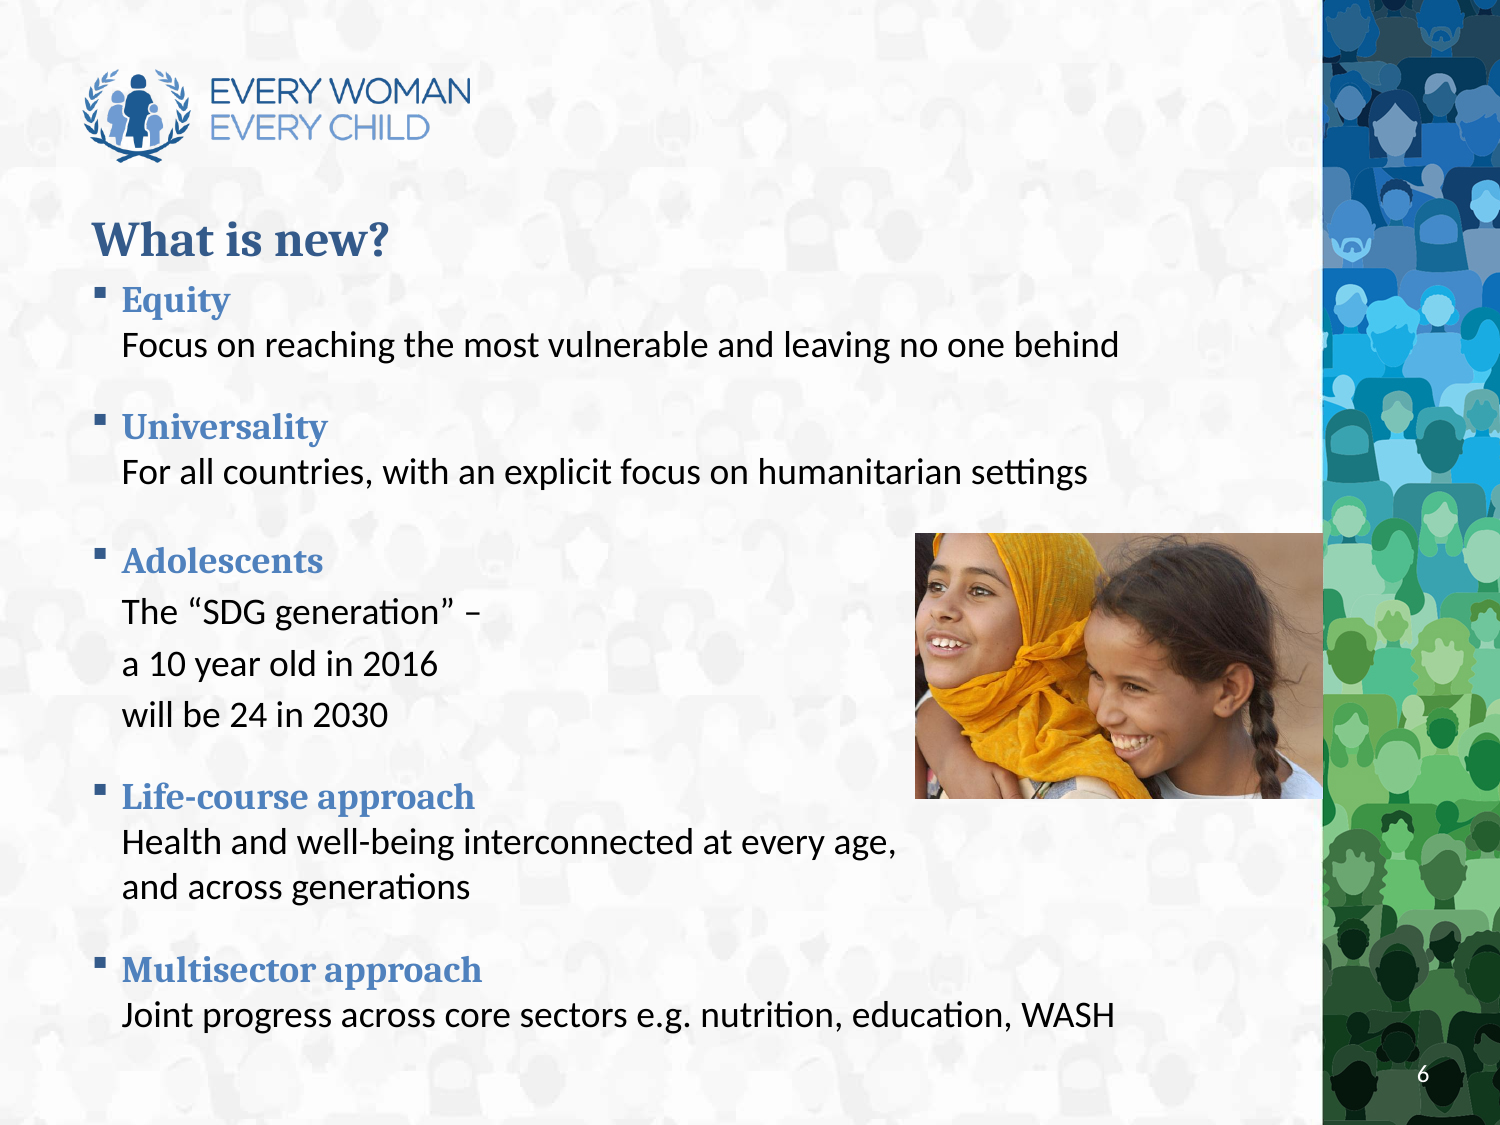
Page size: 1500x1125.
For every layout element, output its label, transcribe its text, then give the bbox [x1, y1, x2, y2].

title What is new? [76, 160, 1282, 313]
list Equity Focus on reaching the most vulnerable and leaving no one behind Universality For all countries, with an explicit focus on humanitarian settings Adolescents The “SDG generation” – a 10 year old in 2016 will be 24 in 2030 Life-course approach Health and well-being interconnected at every age, and across generations Multisector approach Joint progress across core sectors e.g. nutrition, education, WASH [76, 313, 1282, 862]
picture [0, 0, 1500, 1125]
